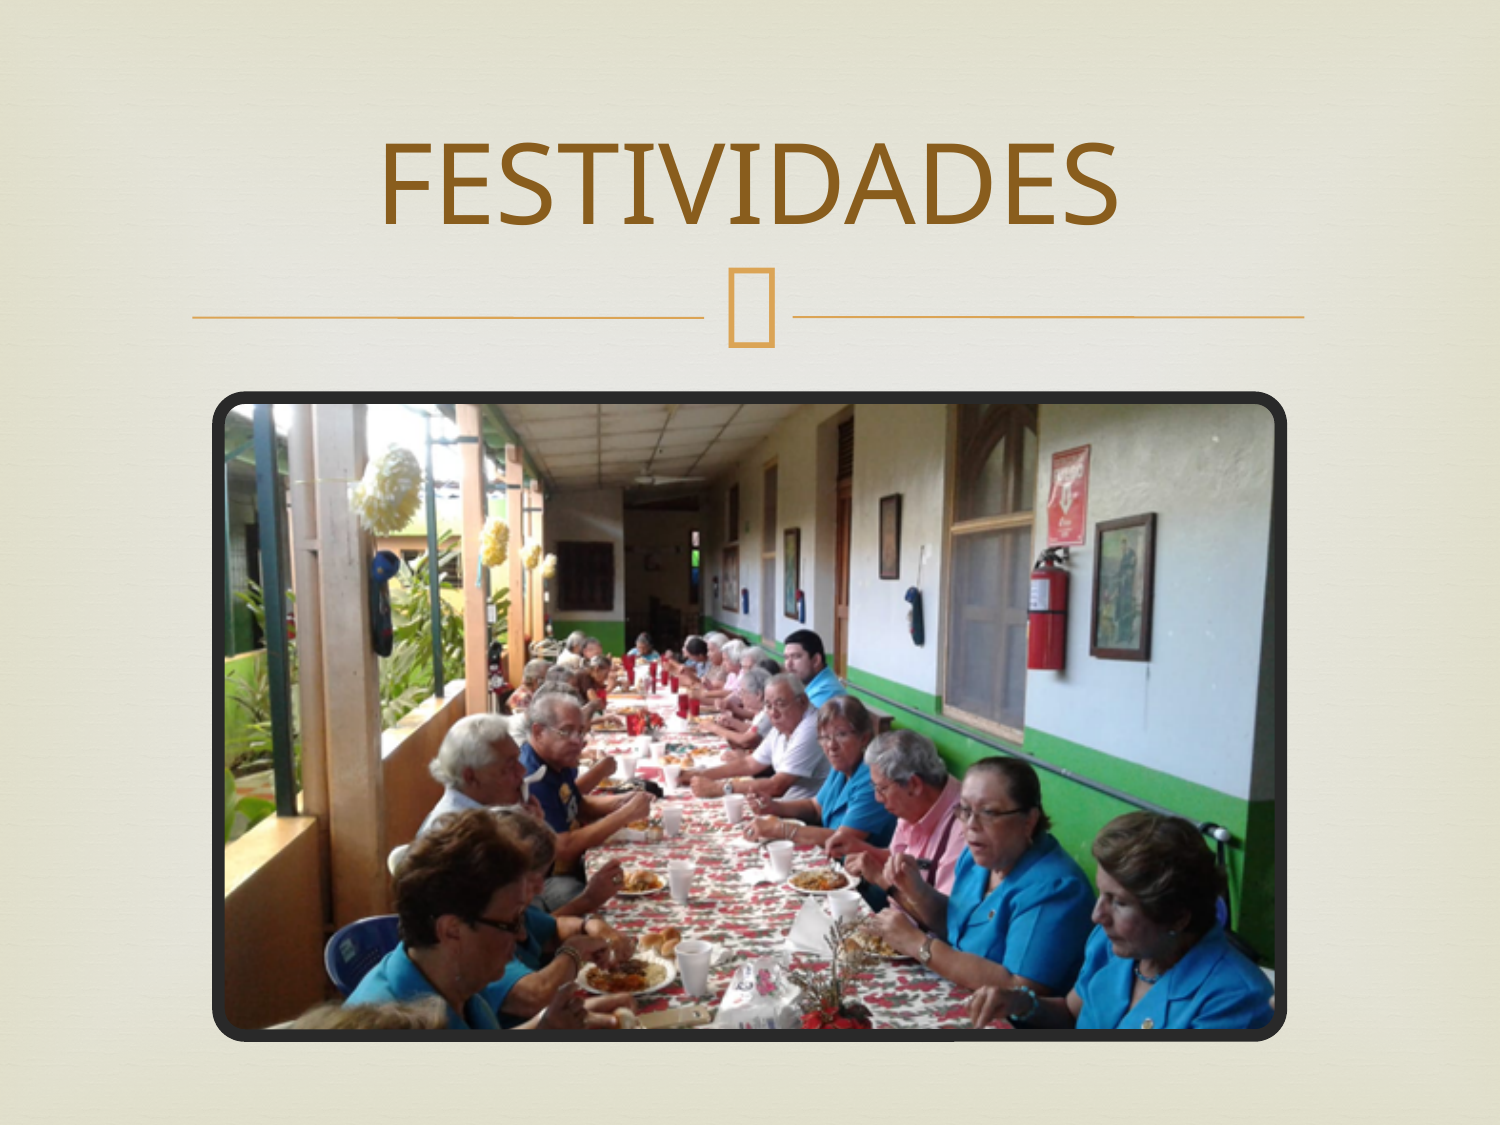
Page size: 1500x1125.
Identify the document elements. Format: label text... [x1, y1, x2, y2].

title FESTIVIDADES [112, 93, 1386, 267]
picture [217, 397, 1282, 1037]
